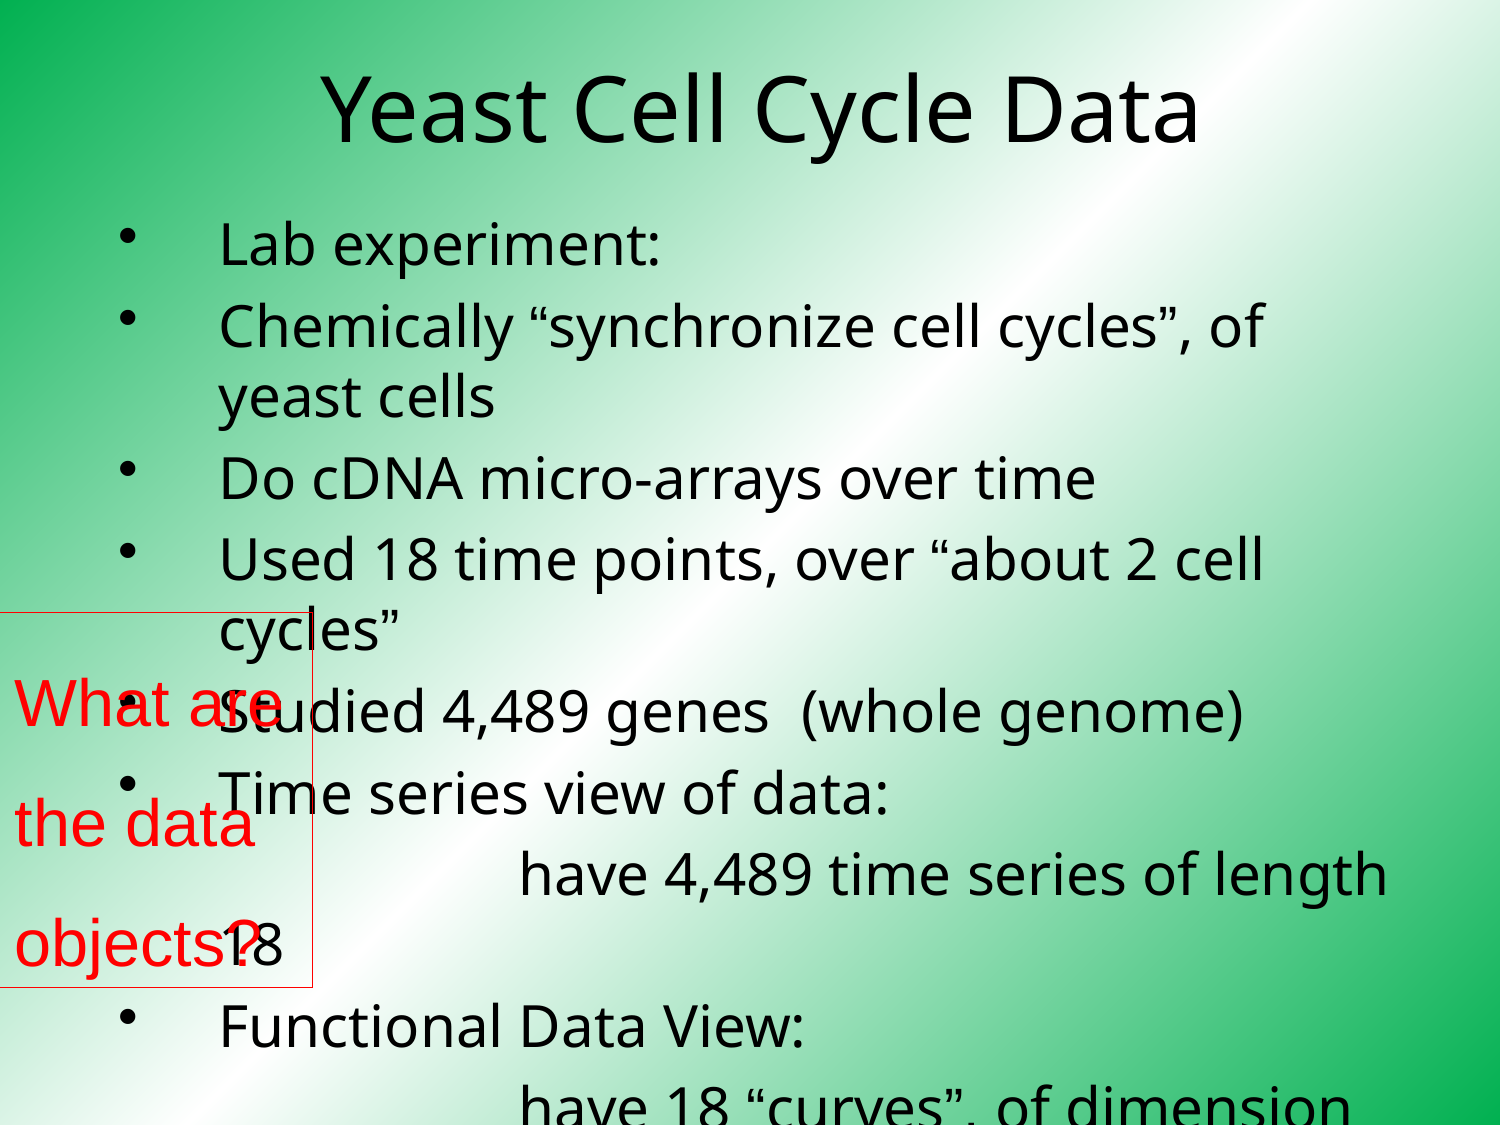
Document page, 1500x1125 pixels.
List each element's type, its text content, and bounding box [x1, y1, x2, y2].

title Yeast Cell Cycle Data [125, 37, 1400, 175]
list Lab experiment: Chemically “synchronize cell cycles”, of yeast cells Do cDNA micro-arrays over time Used 18 time points, over “about 2 cell cycles” Studied 4,489 genes (whole genome) Time series view of data: have 4,489 time series of length 18 Functional Data View: have 18 “curves”, of dimension 4,489 [103, 200, 1432, 1088]
text_box What are the data objects? [0, 612, 313, 988]
